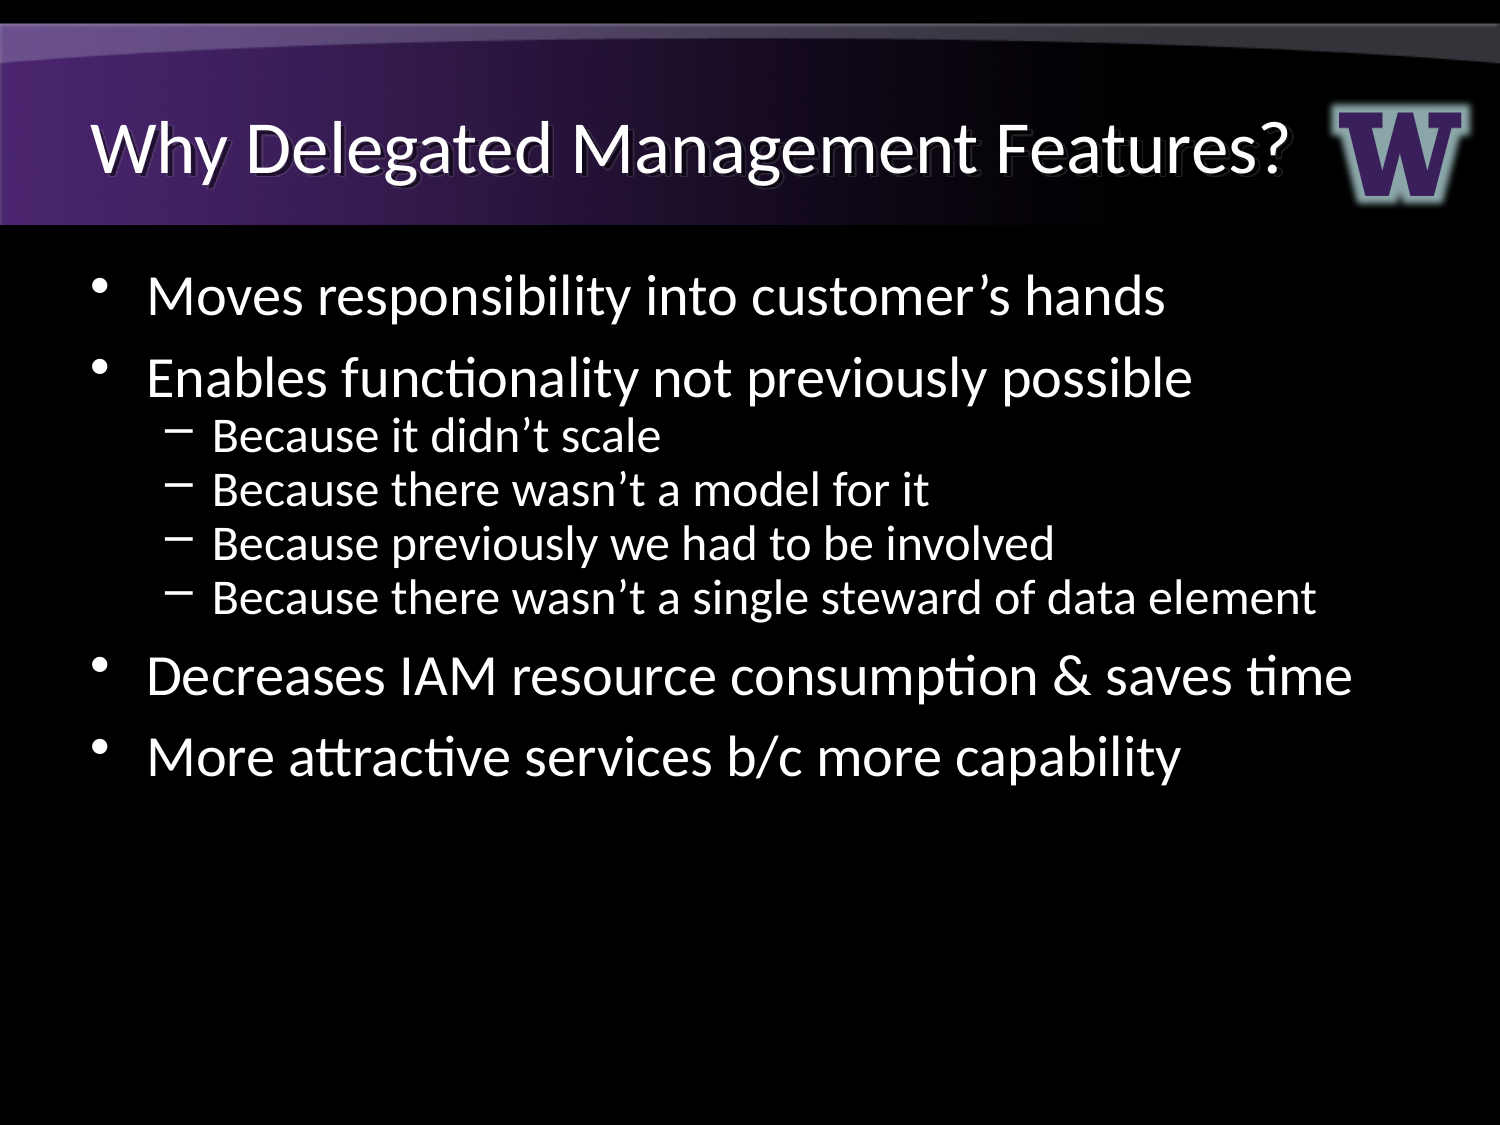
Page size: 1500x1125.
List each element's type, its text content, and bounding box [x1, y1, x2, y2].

list Moves responsibility into customer’s hands Enables functionality not previously possible Because it didn’t scale Because there wasn’t a model for it Because previously we had to be involved Because there wasn’t a single steward of data element Decreases IAM resource consumption & saves time More attractive services b/c more capability [74, 249, 1426, 1088]
picture [0, 0, 1500, 225]
title Why Delegated Management Features? [74, 74, 1326, 213]
